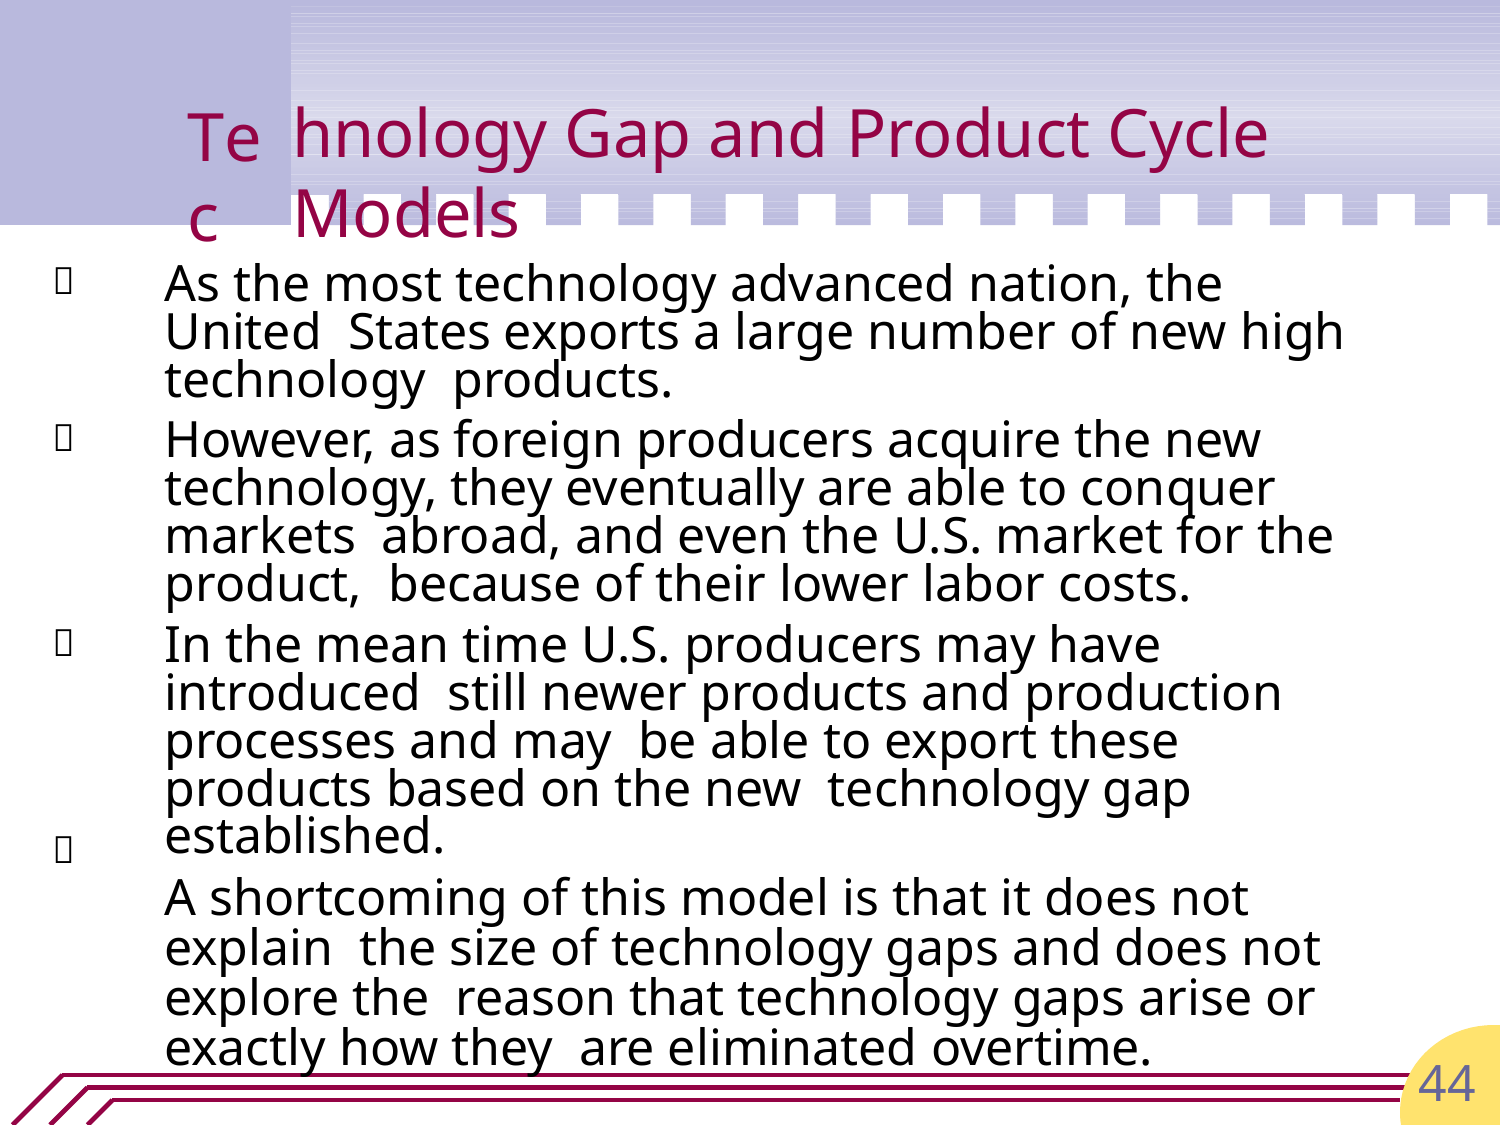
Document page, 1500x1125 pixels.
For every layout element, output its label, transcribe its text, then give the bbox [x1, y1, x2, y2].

list As the most technology advanced nation, the United States exports a large number of new high technology products. However, as foreign producers acquire the new technology, they eventually are able to conquer markets abroad, and even the U.S. market for the product, because of their lower labor costs. In the mean time U.S. producers may have introduced still newer products and production processes and may be able to export these products based on the new technology gap established. A shortcoming of this model is that it does not explain the size of technology gaps and does not explore the reason that technology gaps arise or exactly how they are eliminated overtime. [85, 249, 1415, 1076]
title Tec [0, 0, 294, 255]
text_box  [50, 617, 83, 665]
text_box  [50, 254, 83, 303]
text_box hnology Gap and Product Cycle Models [289, 88, 1440, 251]
slide_number 44 [1412, 1044, 1492, 1125]
text_box  [50, 824, 83, 872]
text_box  [50, 411, 83, 459]
